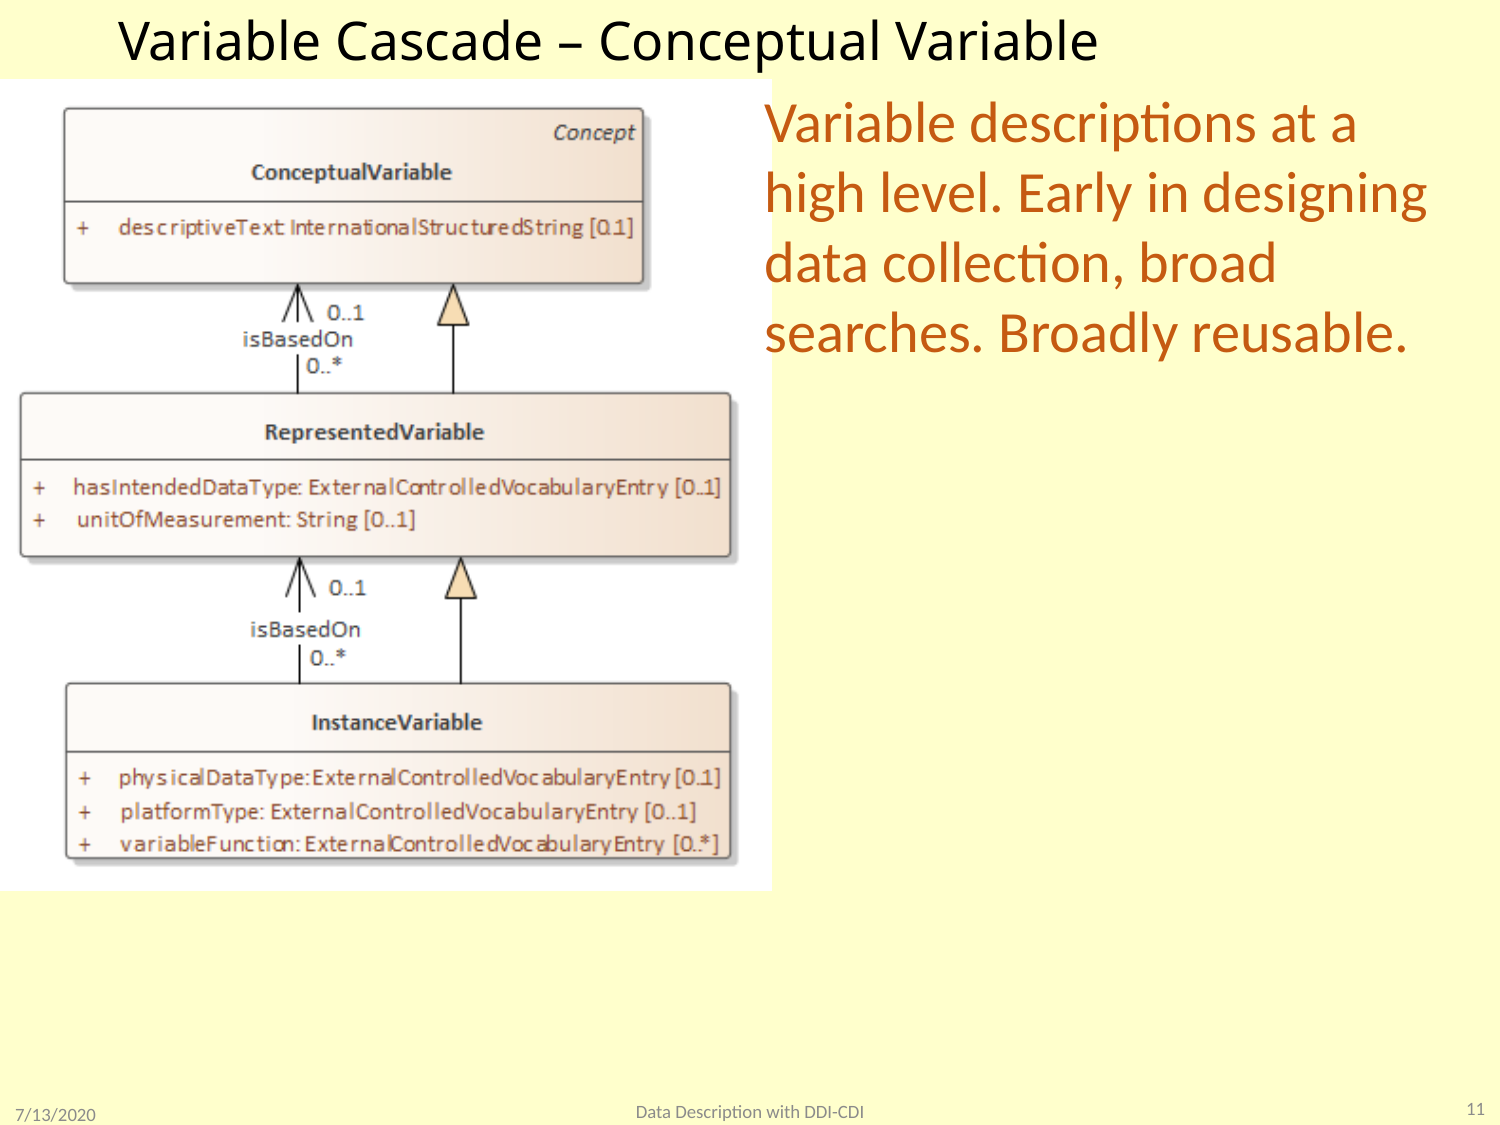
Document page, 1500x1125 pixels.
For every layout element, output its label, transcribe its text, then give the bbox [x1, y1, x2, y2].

title Variable Cascade – Conceptual Variable [103, 6, 1397, 79]
picture [0, 79, 772, 891]
footer Data Description with DDI-CDI [496, 1099, 1004, 1122]
text_box Variable descriptions at a high level. Early in designing data collection, broad searches. Broadly reusable. [750, 77, 1476, 372]
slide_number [0, 1102, 175, 1125]
slide_number 11 [1366, 1096, 1500, 1119]
